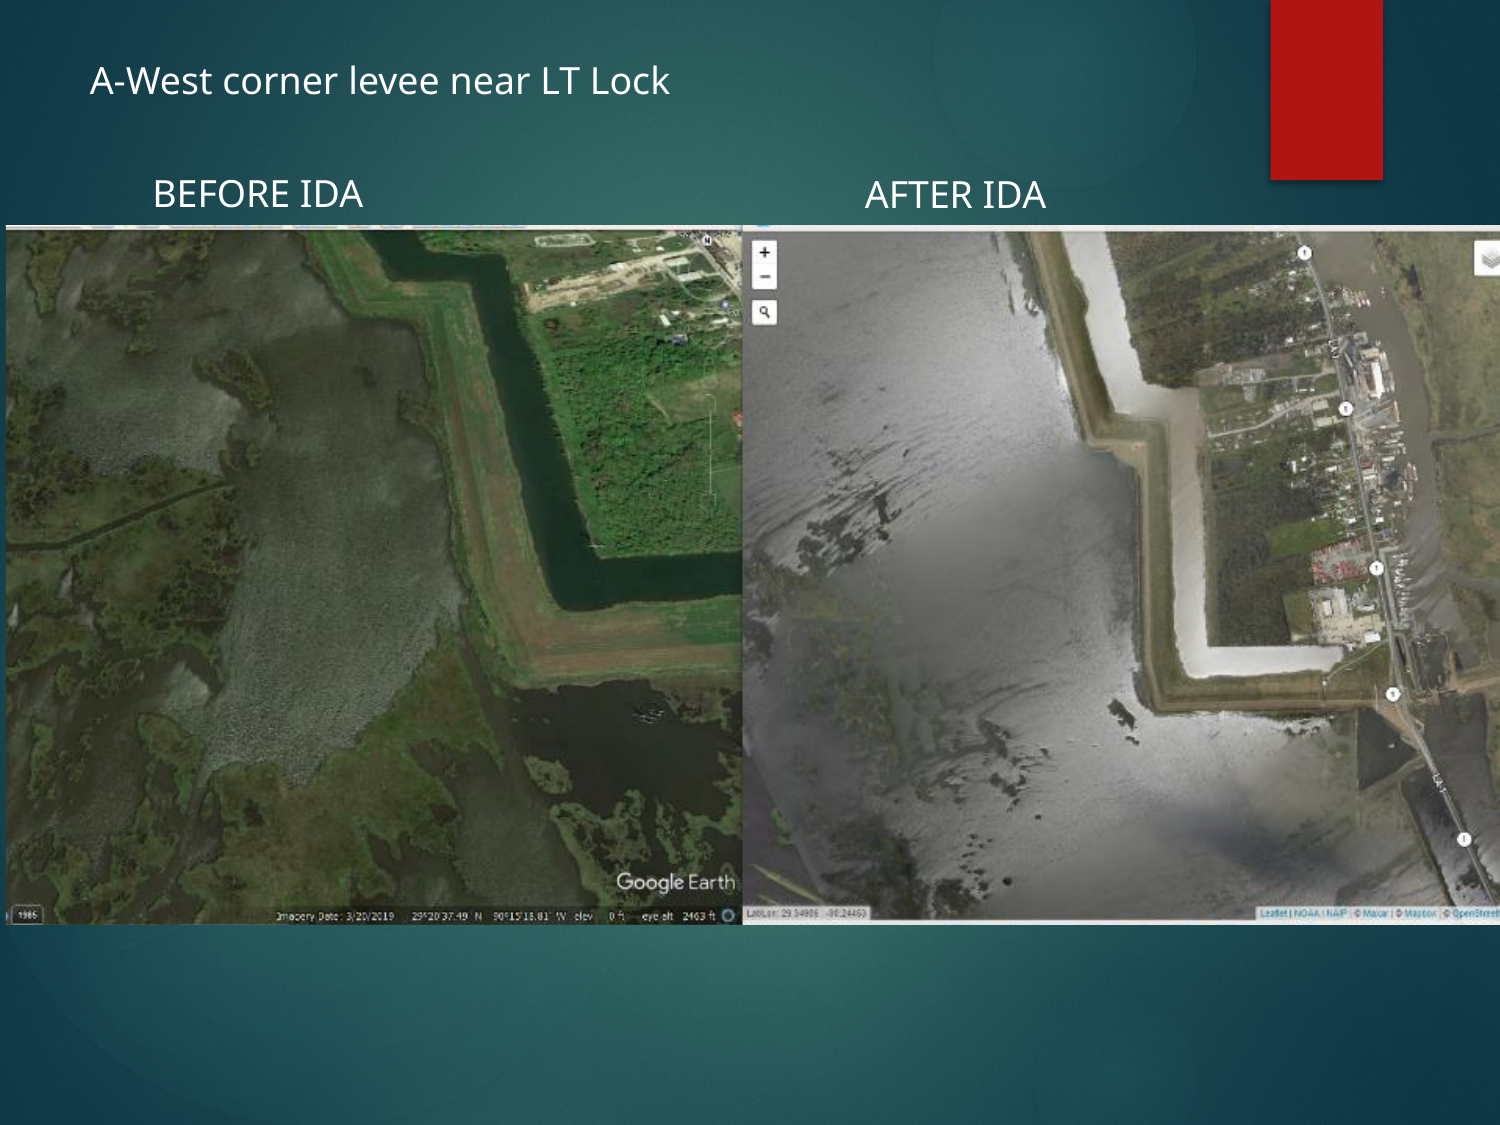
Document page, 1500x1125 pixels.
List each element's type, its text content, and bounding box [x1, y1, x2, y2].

text_box BEFORE IDA [137, 162, 475, 223]
text_box A-West corner levee near LT Lock [75, 49, 1075, 110]
picture [5, 224, 1500, 926]
text_box AFTER IDA [849, 163, 1275, 223]
